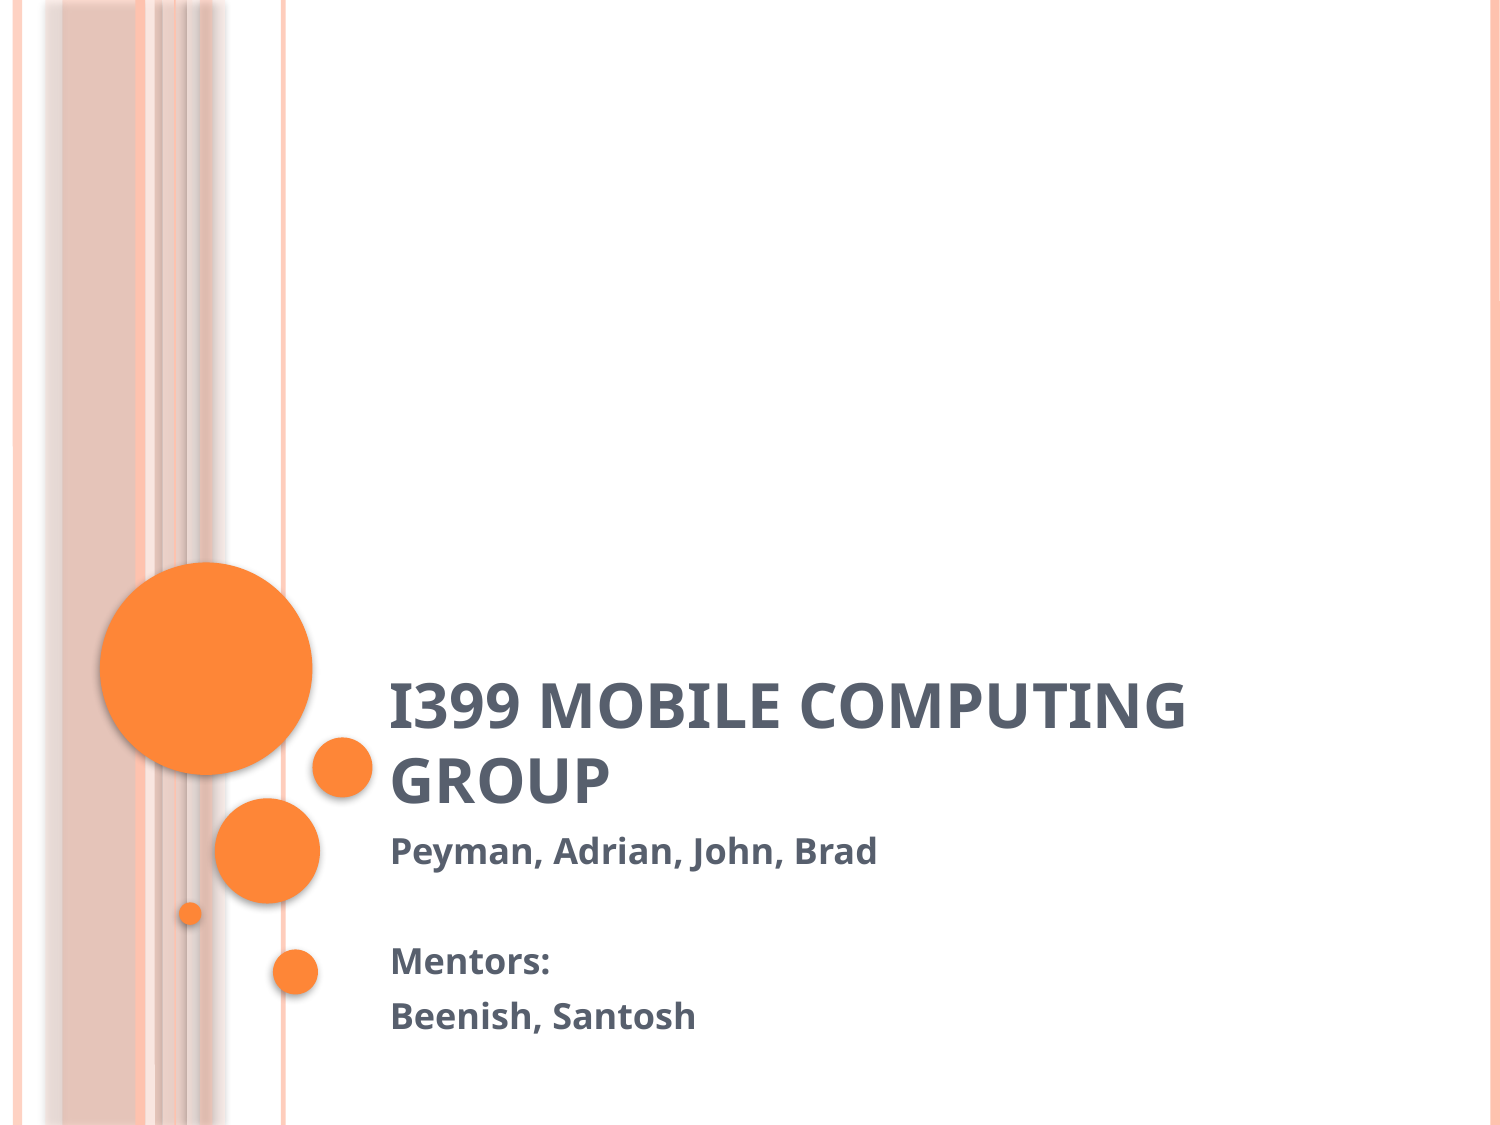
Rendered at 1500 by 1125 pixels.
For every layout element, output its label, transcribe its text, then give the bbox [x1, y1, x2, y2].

subtitle Peyman, Adrian, John, Brad Mentors: Beenish, Santosh [375, 820, 1388, 1046]
title I399 Mobile Computing Group [375, 512, 1388, 820]
